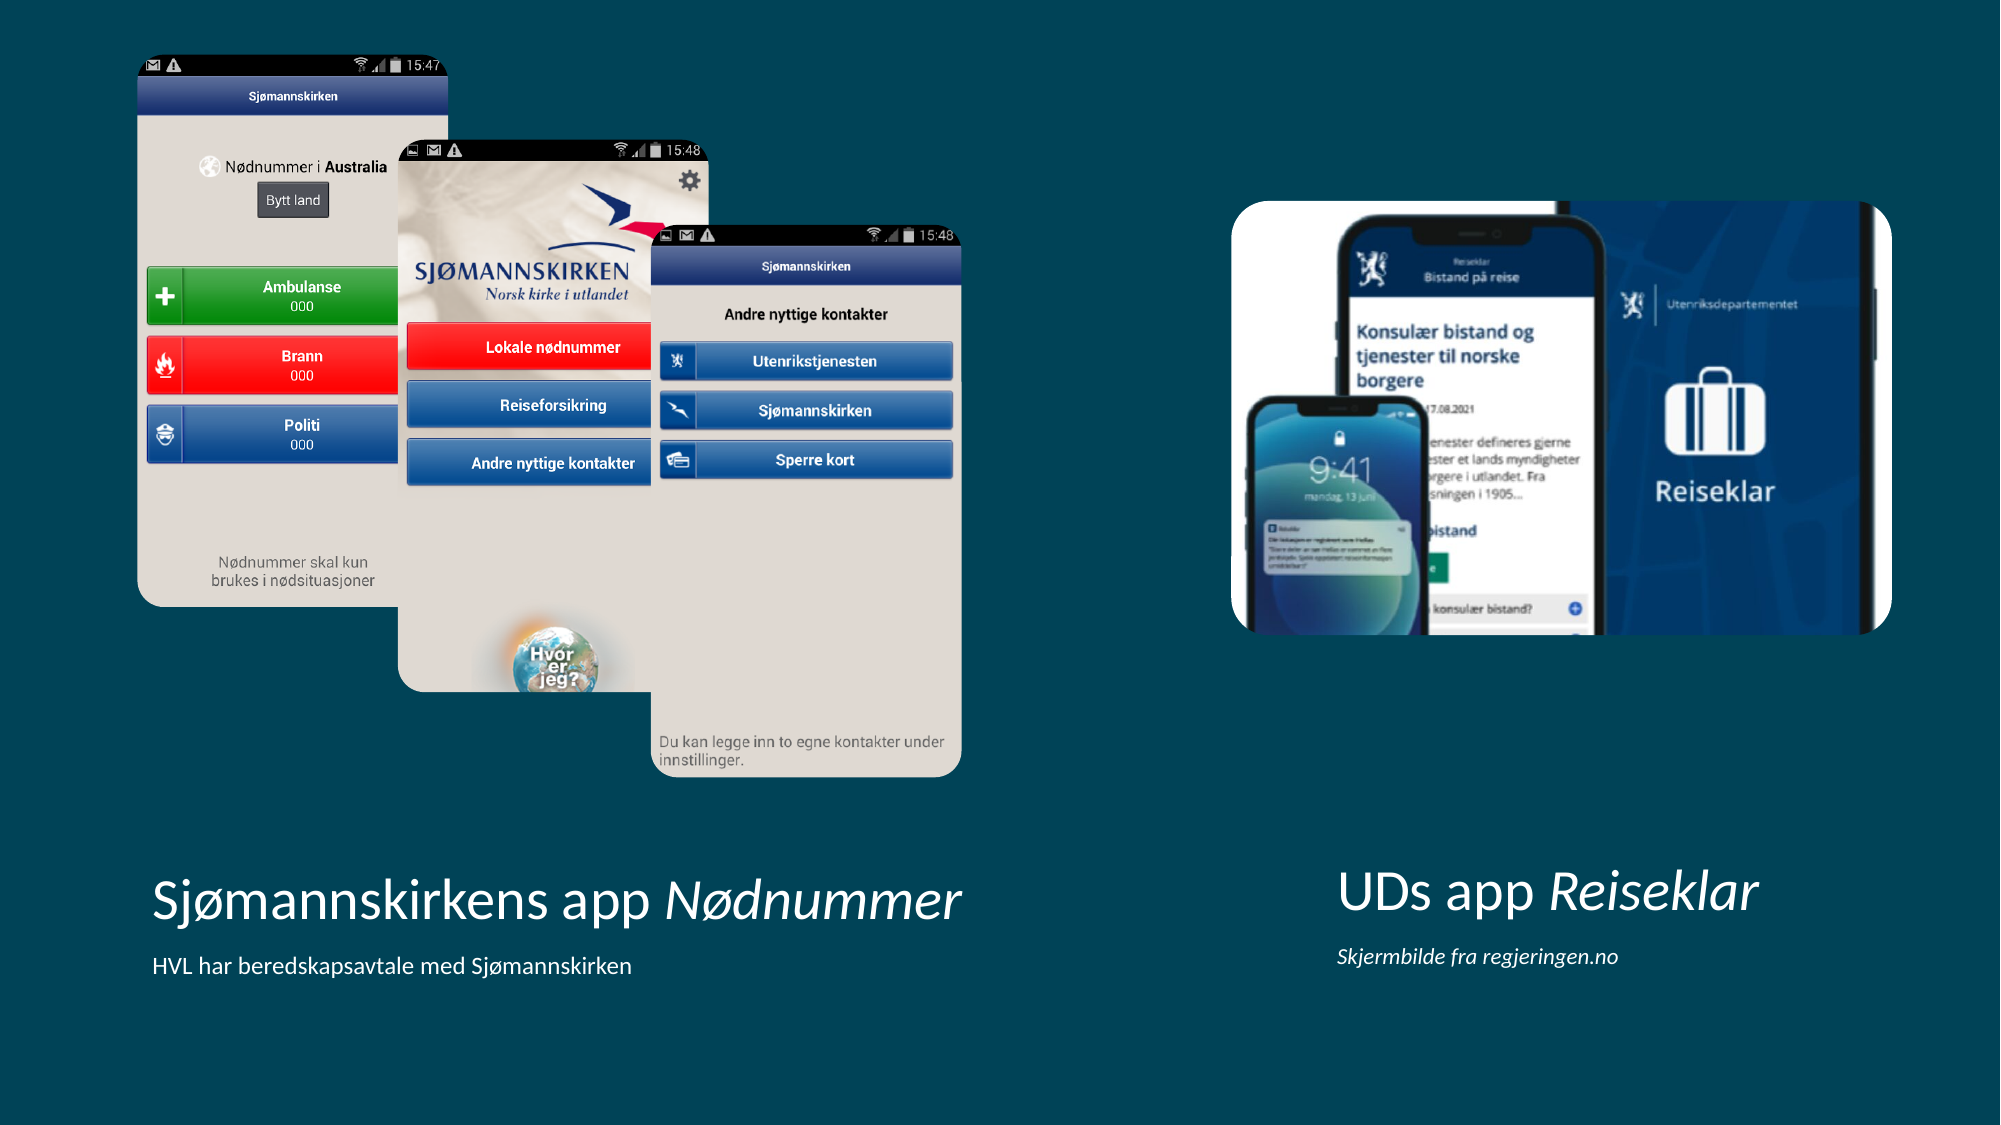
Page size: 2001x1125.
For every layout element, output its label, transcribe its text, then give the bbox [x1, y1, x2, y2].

picture [1232, 201, 1891, 635]
list UDs app Reiseklar Skjermbilde fra regjeringen.no [1322, 853, 1840, 1005]
picture [138, 56, 961, 777]
list Sjømannskirkens app Nødnummer HVL har beredskapsavtale med Sjømannskirken [137, 861, 988, 1014]
